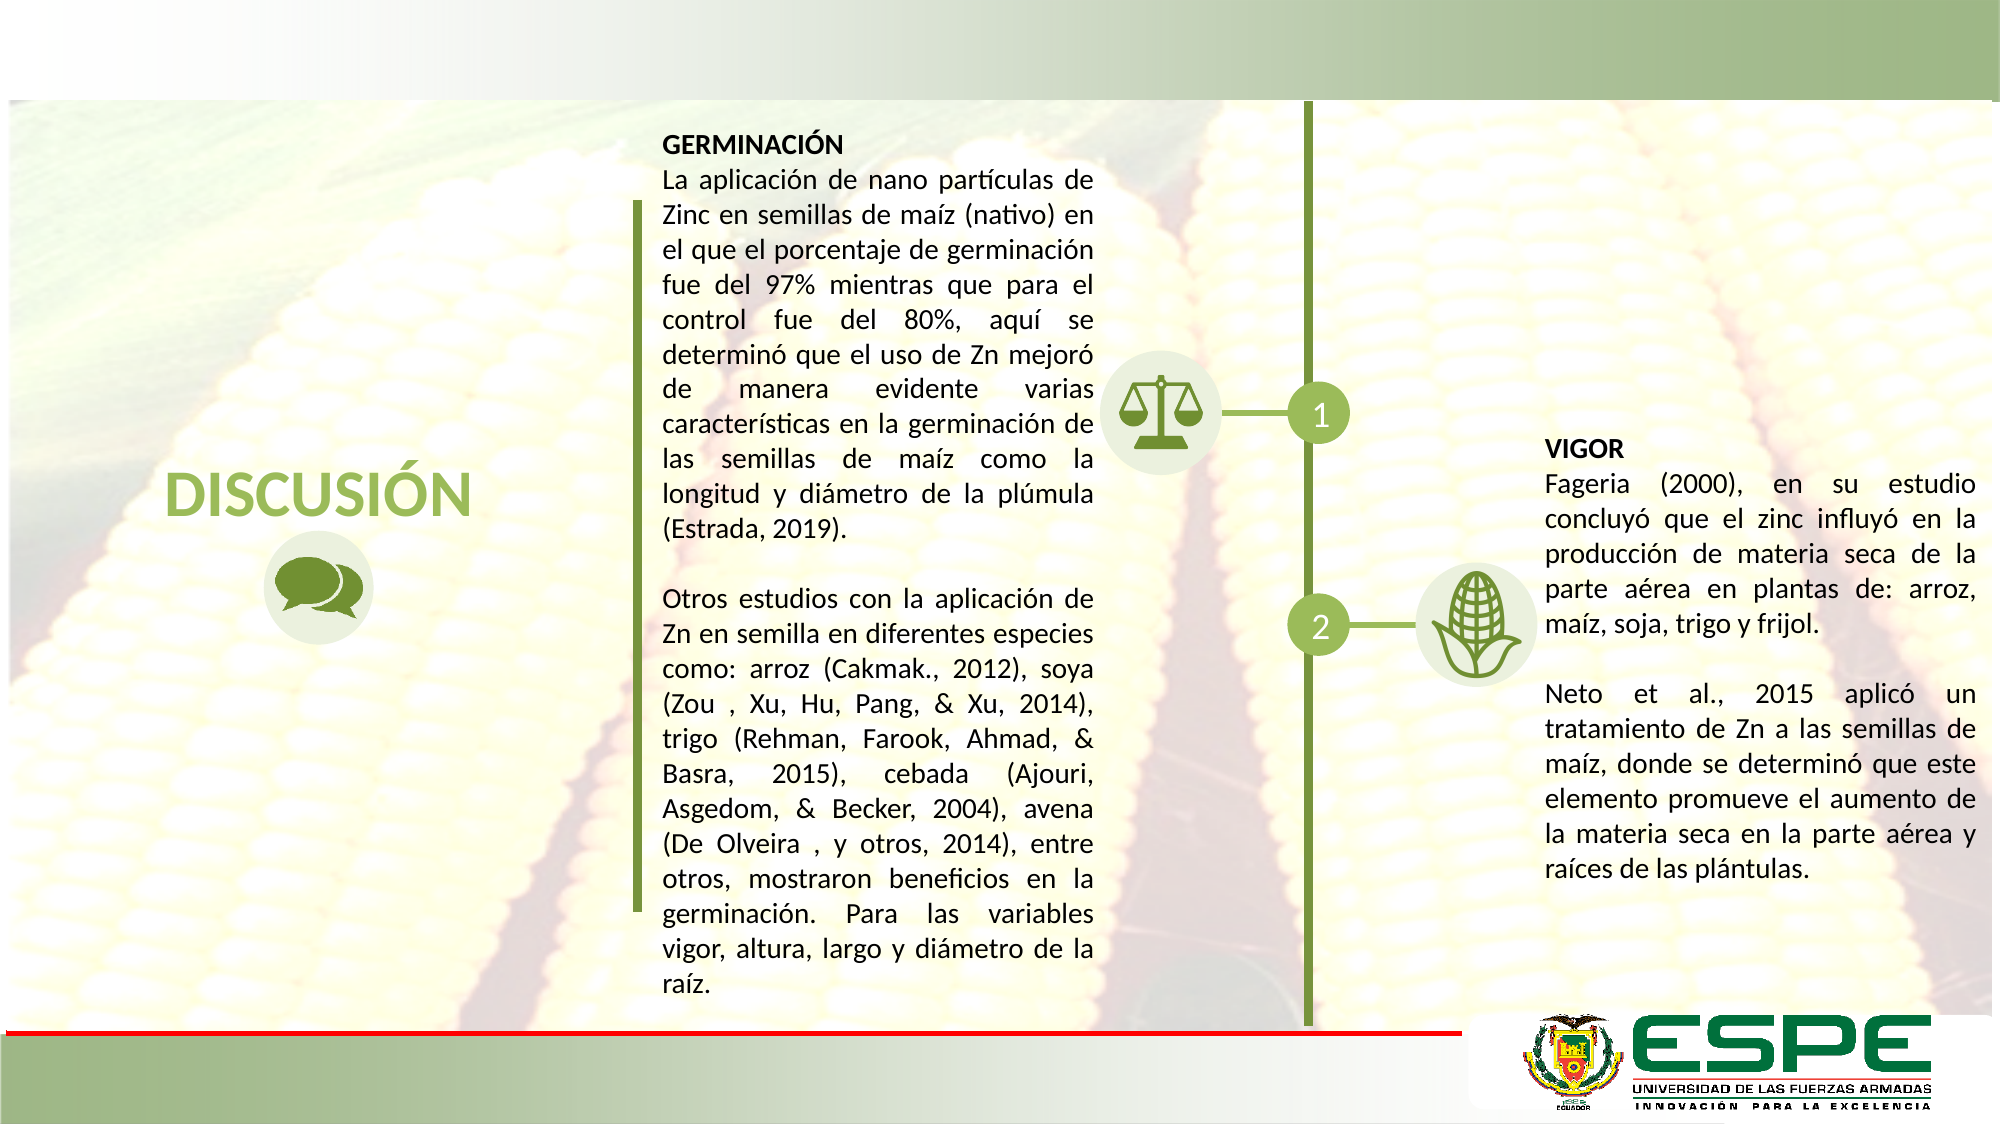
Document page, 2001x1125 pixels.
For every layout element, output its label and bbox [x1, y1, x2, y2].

text_box [1287, 562, 1538, 688]
picture [0, 0, 2000, 1031]
text_box [1099, 350, 1351, 476]
text_box [263, 530, 374, 645]
picture [0, 1034, 1725, 1125]
text_box [1468, 1014, 2000, 1111]
